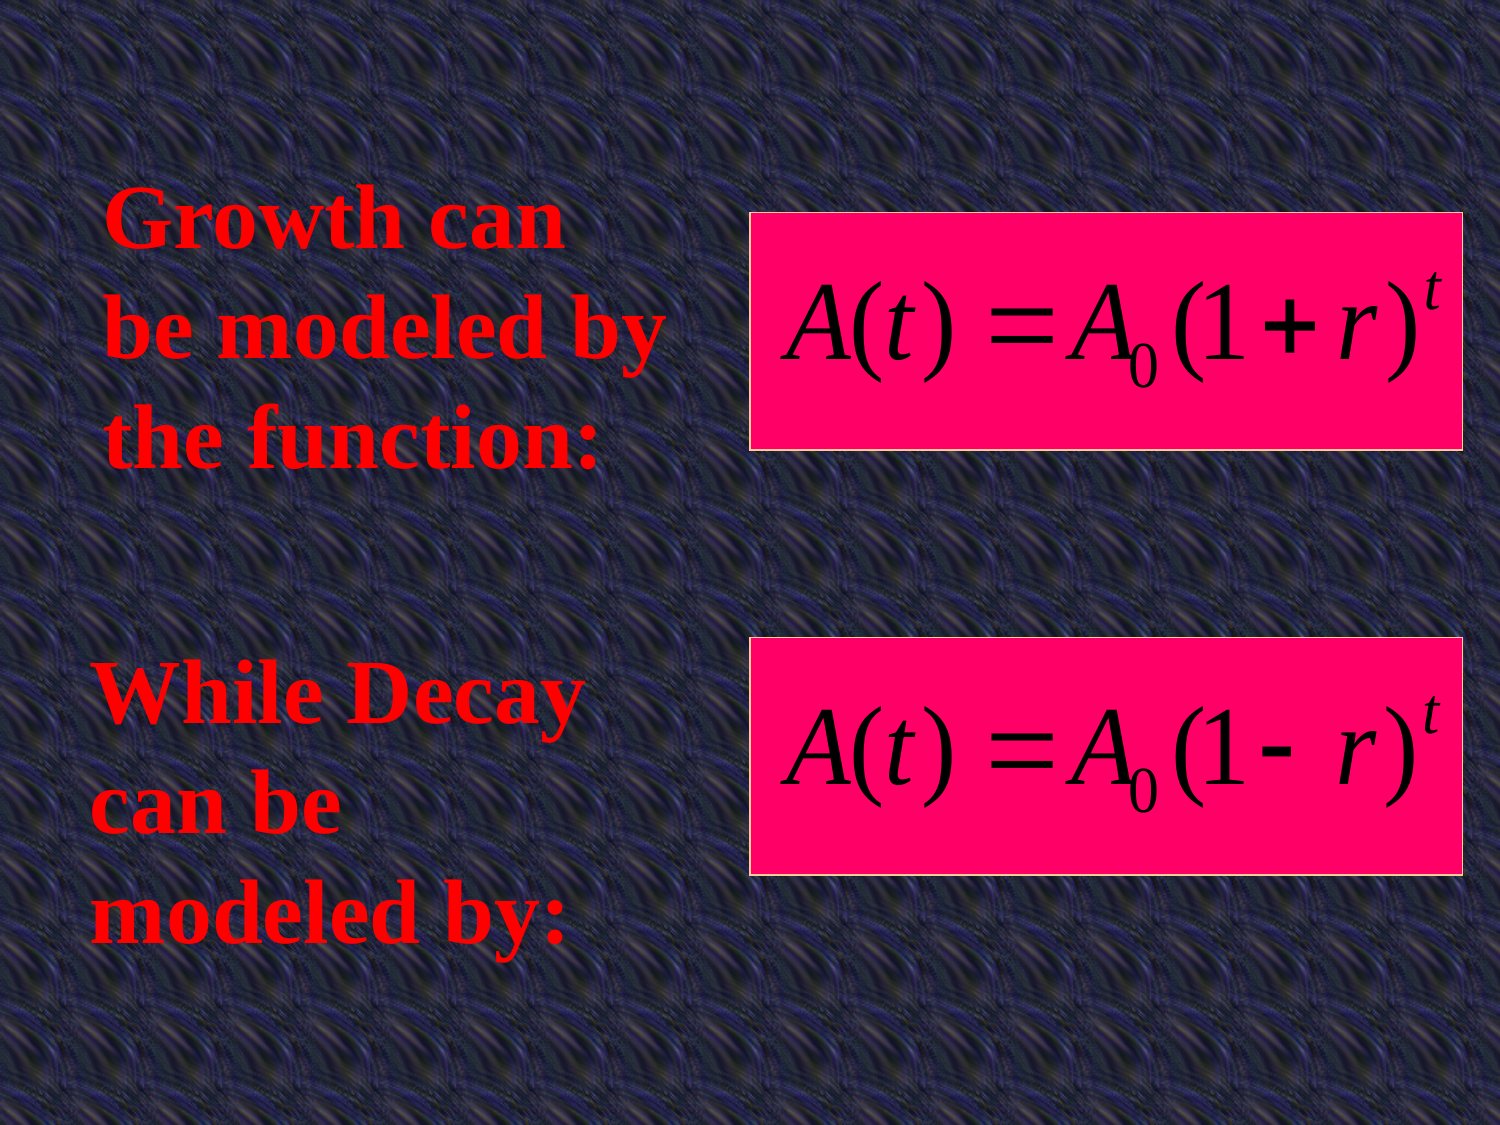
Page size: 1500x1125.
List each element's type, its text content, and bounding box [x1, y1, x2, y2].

text_box Growth can be modeled by the function: [87, 149, 688, 495]
text_box While Decay can be modeled by: [74, 624, 675, 970]
picture [0, 0, 1500, 1125]
text_box [750, 637, 1463, 875]
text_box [762, 662, 1461, 841]
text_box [762, 237, 1461, 416]
text_box [750, 212, 1463, 450]
